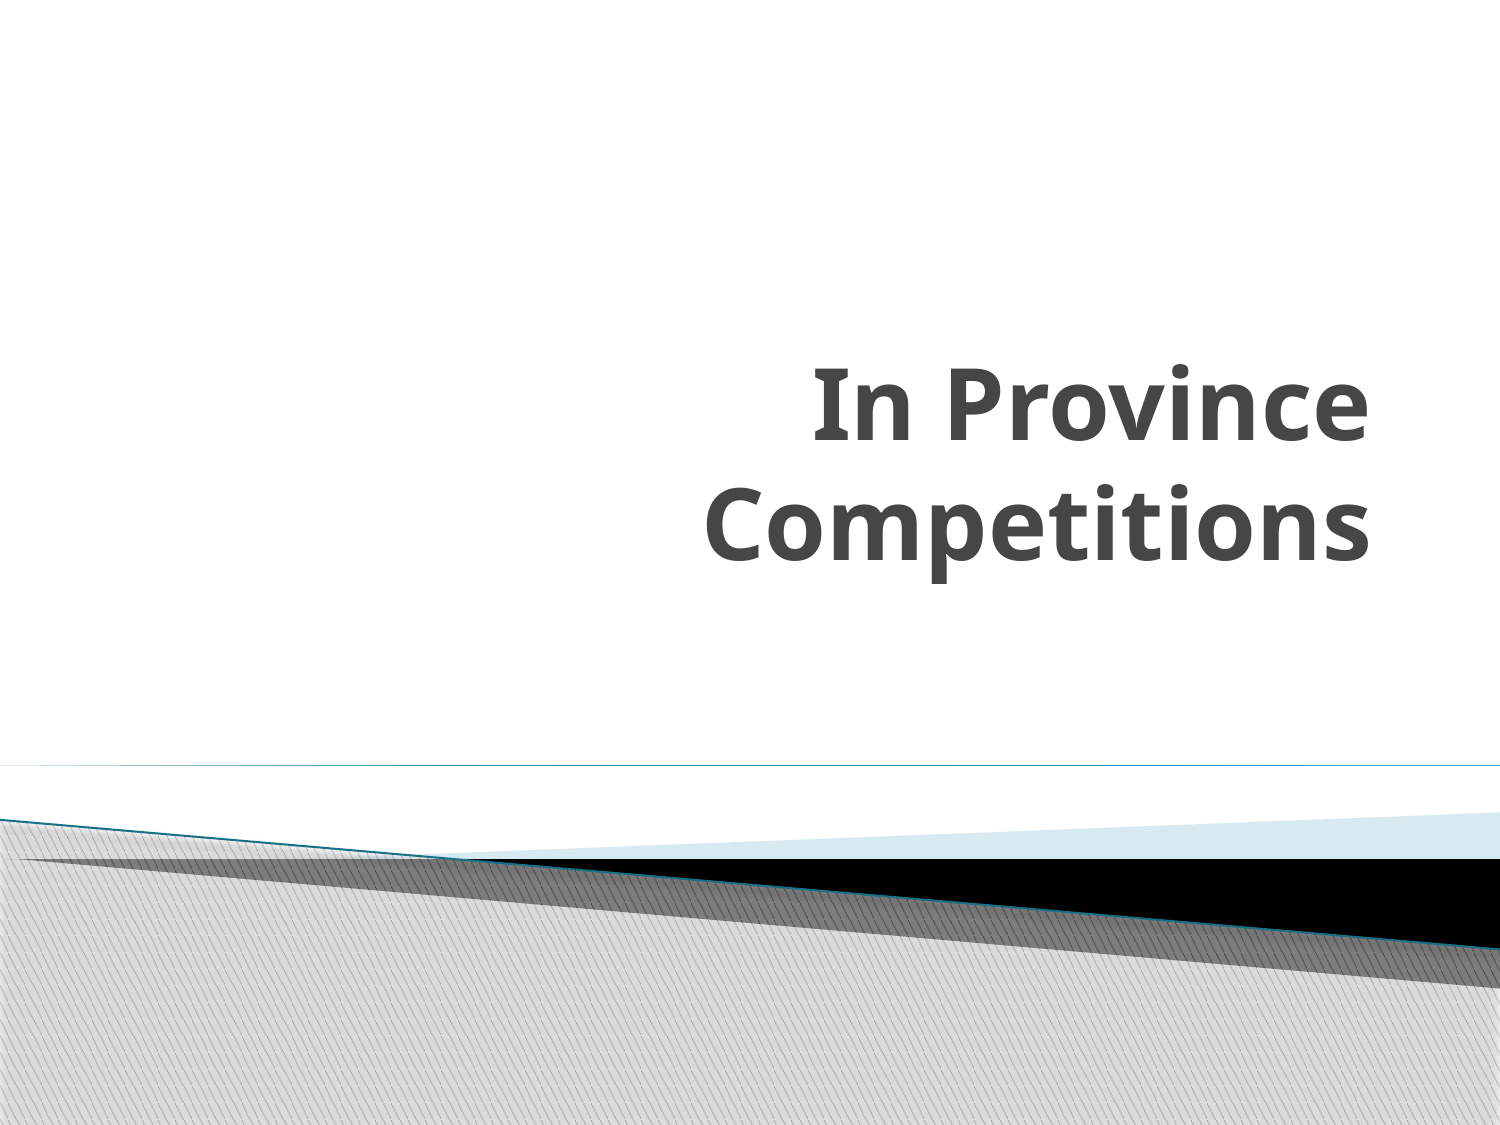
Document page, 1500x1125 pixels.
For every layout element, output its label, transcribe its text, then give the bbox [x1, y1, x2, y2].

picture [5, 859, 1500, 989]
title In Province Competitions [112, 287, 1388, 588]
